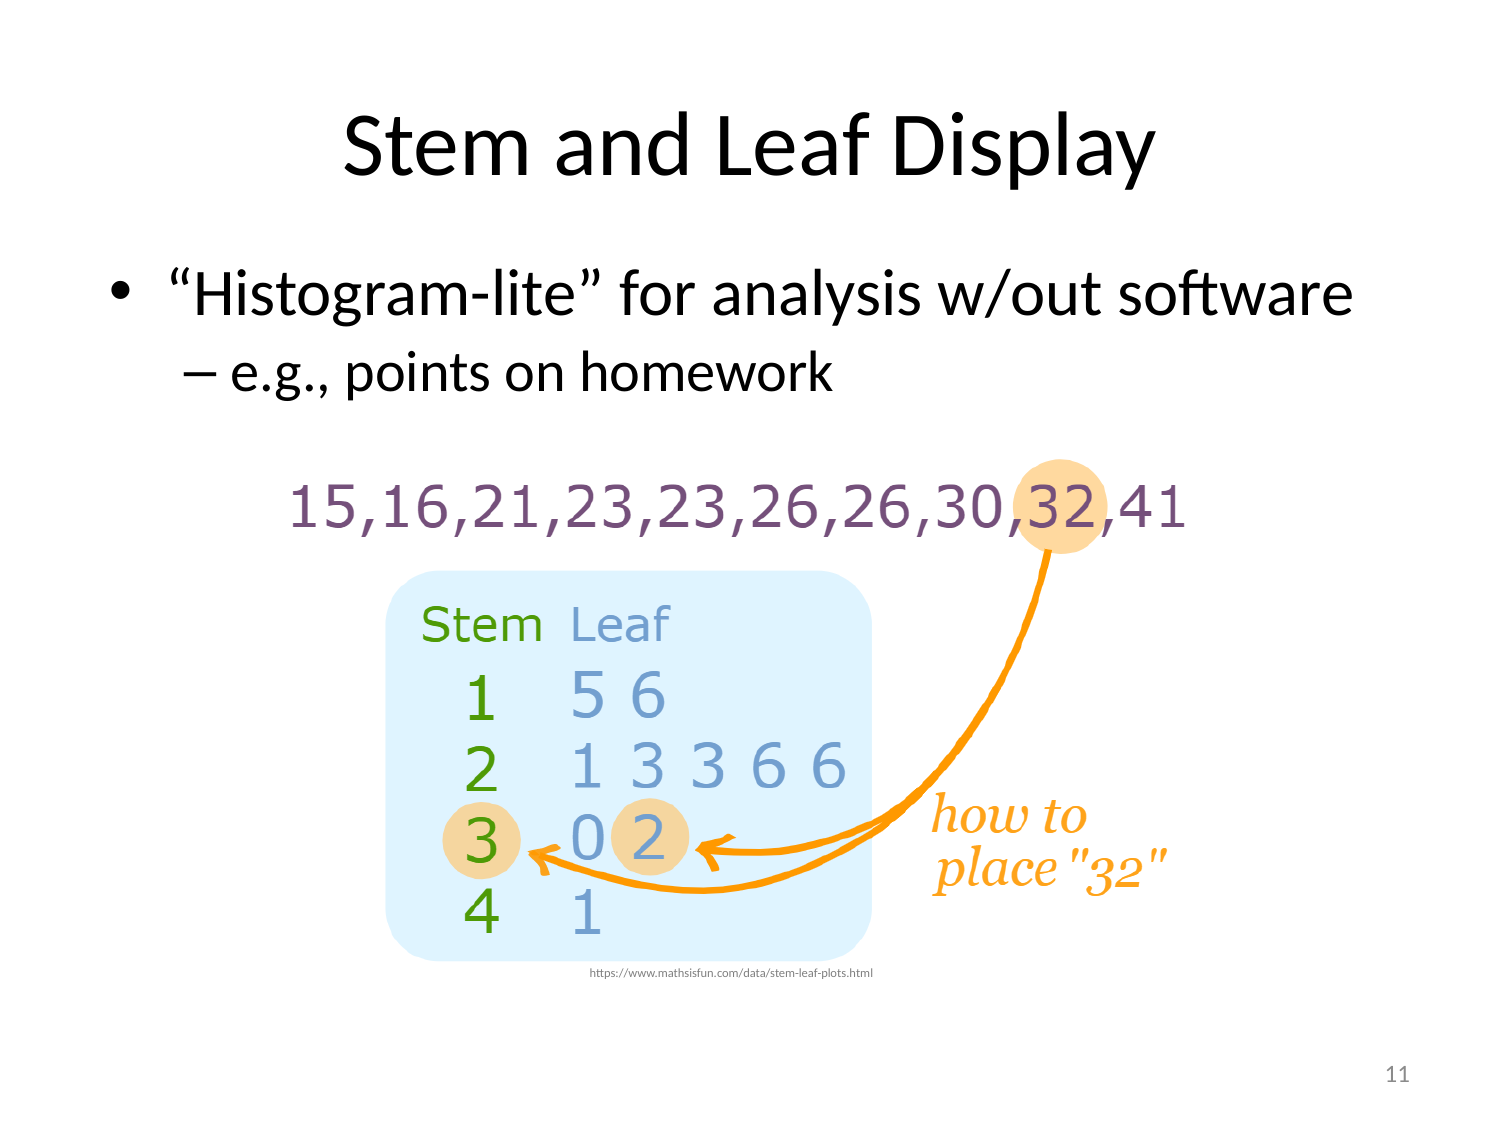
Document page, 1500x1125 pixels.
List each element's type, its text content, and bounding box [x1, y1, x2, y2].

list “Histogram-lite” for analysis w/out software e.g., points on homework [93, 249, 1407, 1043]
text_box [274, 451, 1188, 989]
title Stem and Leaf Display [75, 45, 1425, 233]
slide_number 11 [1074, 1042, 1425, 1103]
